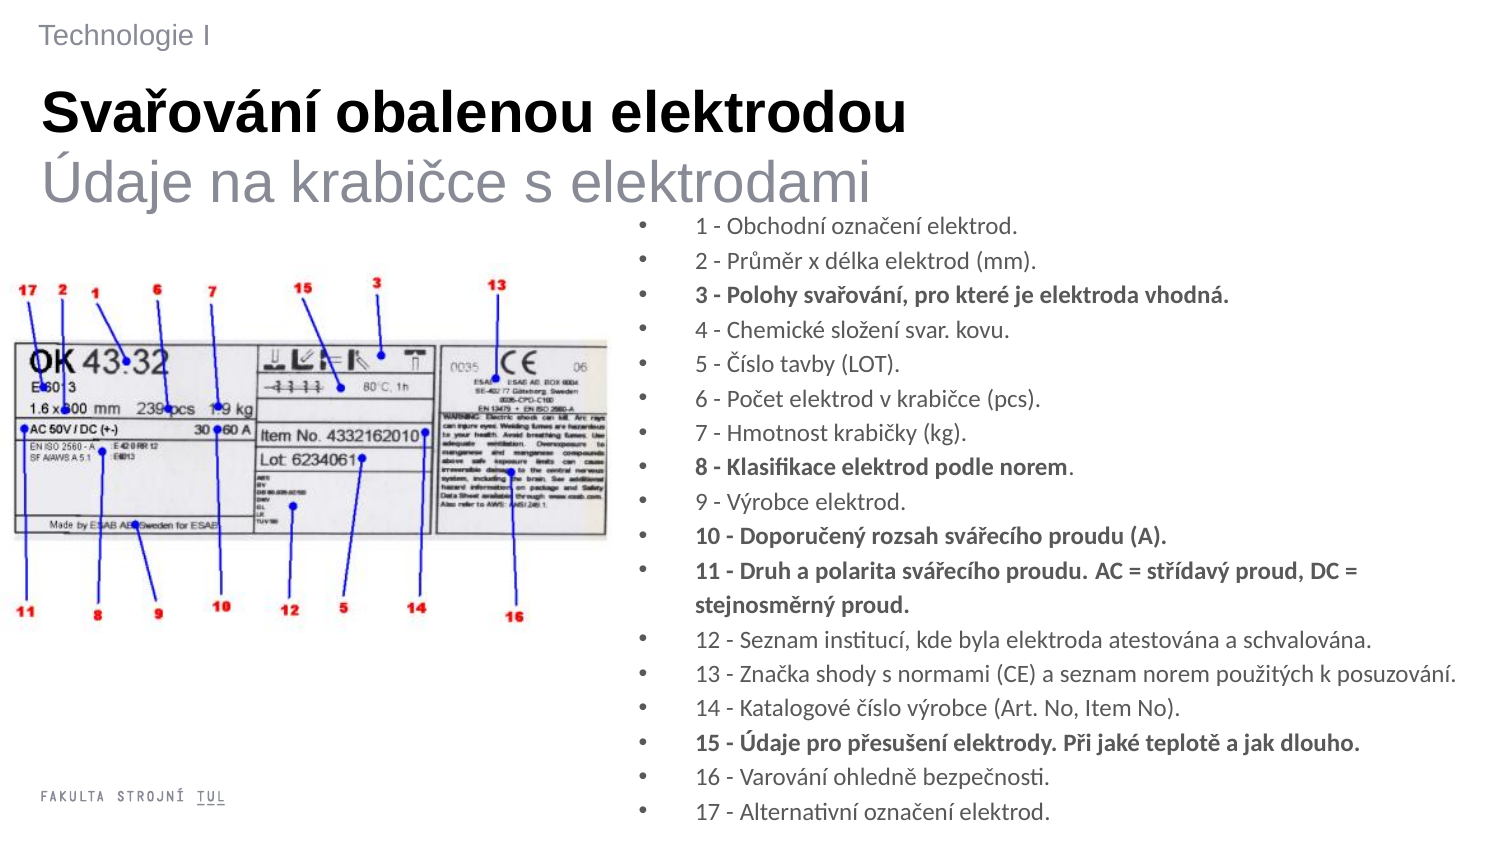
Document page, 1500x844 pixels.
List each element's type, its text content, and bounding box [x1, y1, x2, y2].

list Technologie I [18, 15, 1260, 76]
list 1 - Obchodní označení elektrod. 2 - Průměr x délka elektrod (mm). 3 - Polohy svařování, pro které je elektroda vhodná. 4 - Chemické složení svar. kovu. 5 - Číslo tavby (LOT). 6 - Počet elektrod v krabičce (pcs). 7 - Hmotnost krabičky (kg). 8 - Klasifikace elektrod podle norem. 9 - Výrobce elektrod. 10 - Doporučený rozsah svářecího proudu (A). 11 - Druh a polarita svářecího proudu. AC = střídavý proud, DC = stejnosměrný proud. 12 - Seznam institucí, kde byla elektroda atestována a schvalována. 13 - Značka shody s normami (CE) a seznam norem použitých k posuzování. 14 - Katalogové číslo výrobce (Art. No, Item No). 15 - Údaje pro přesušení elektrody. Při jaké teplotě a jak dlouho. 16 - Varování ohledně bezpečnosti. 17 - Alternativní označení elektrod. [619, 189, 1475, 476]
picture [0, 263, 624, 639]
text_box Svařování obalenou elektrodou Údaje na krabičce s elektrodami [41, 58, 1282, 148]
